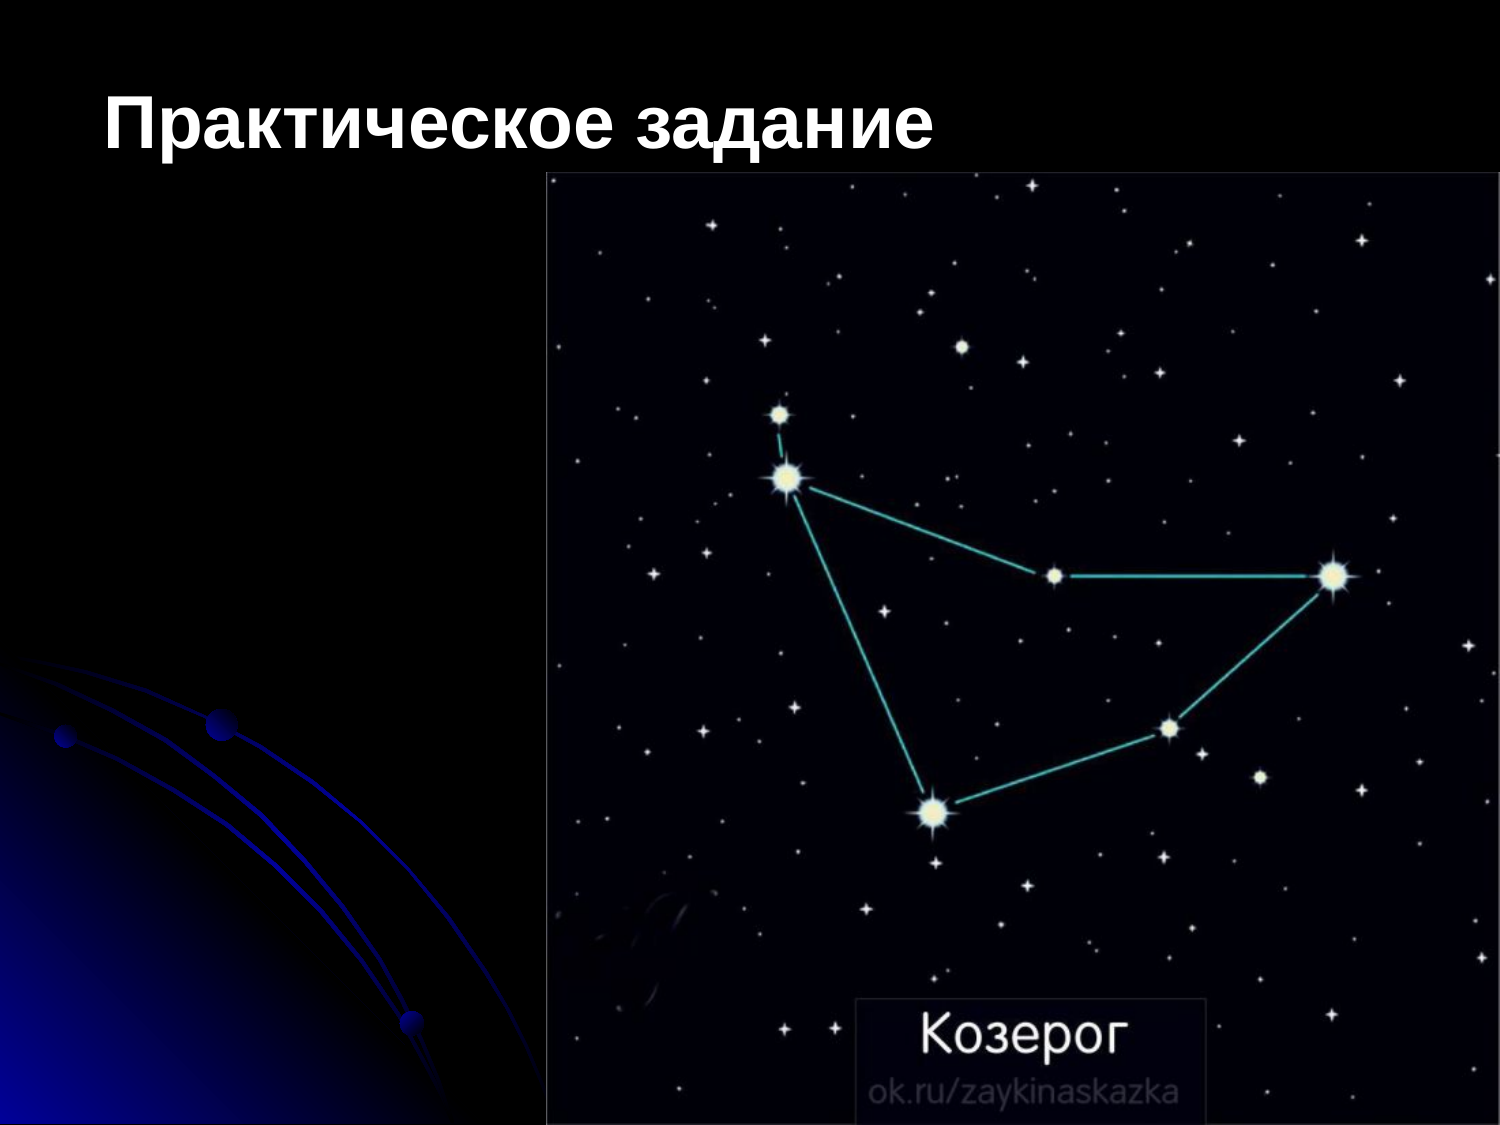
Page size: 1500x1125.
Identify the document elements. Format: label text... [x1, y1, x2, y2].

list Практическое задание [88, 66, 1200, 197]
picture [546, 172, 1500, 1125]
